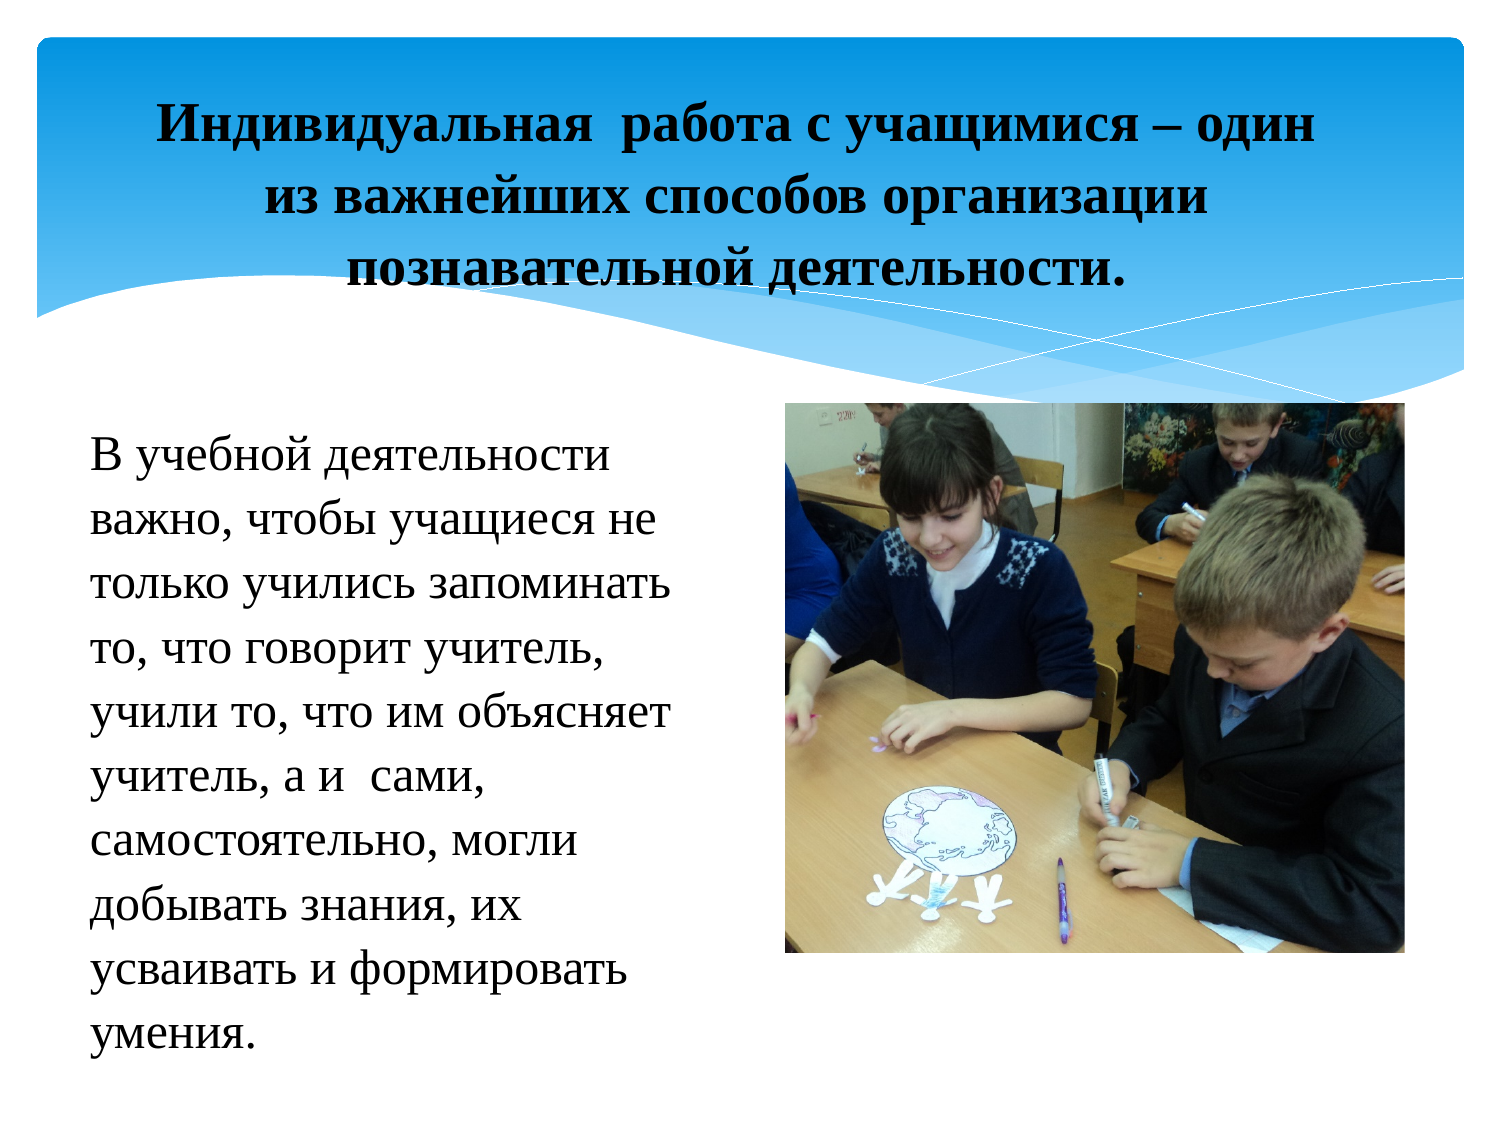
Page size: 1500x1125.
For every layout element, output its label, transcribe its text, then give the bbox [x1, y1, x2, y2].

title Индивидуальная работа с учащимися – один из важнейших способов организации познавательной деятельности. [24, 0, 1463, 488]
picture [784, 402, 1405, 954]
text_box В учебной деятельности важно, чтобы учащиеся не только учились запоминать то, что говорит учитель, учили то, что им объясняет учитель, а и сами, самостоятельно, могли добывать знания, их усваивать и формировать умения. [74, 409, 738, 1066]
